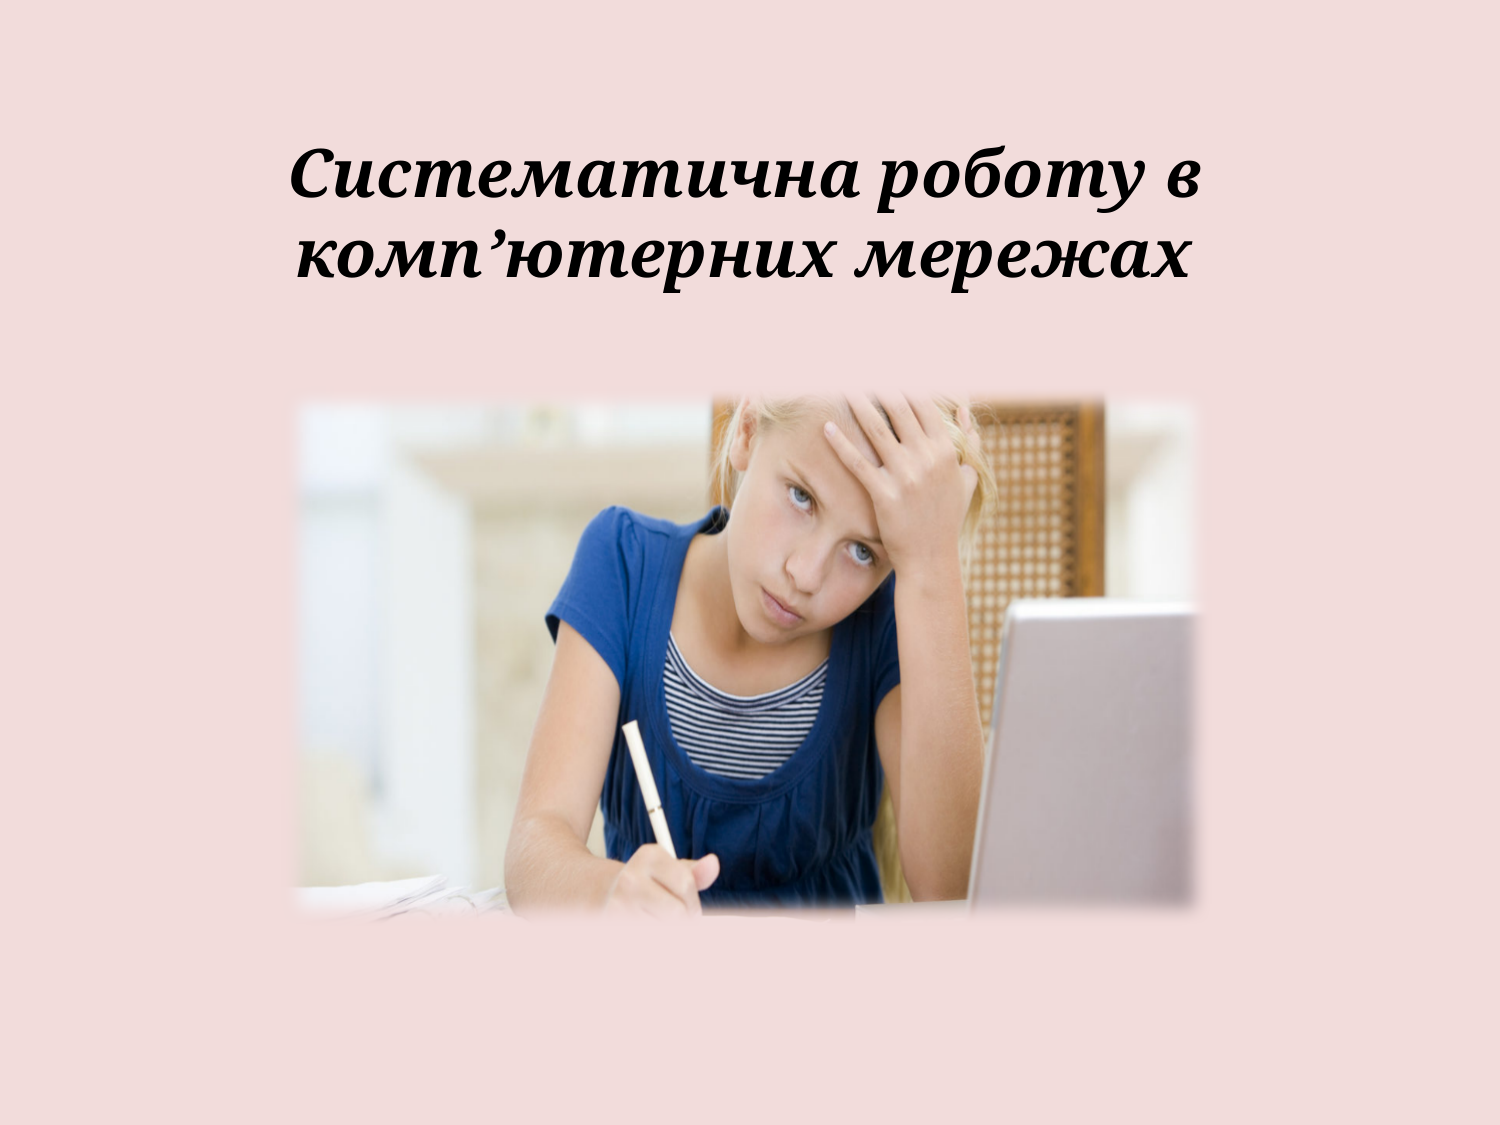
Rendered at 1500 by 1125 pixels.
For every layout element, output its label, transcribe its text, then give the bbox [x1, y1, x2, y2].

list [280, 386, 1212, 926]
title Систематична роботу в комп’ютерних мережах [70, 117, 1421, 305]
